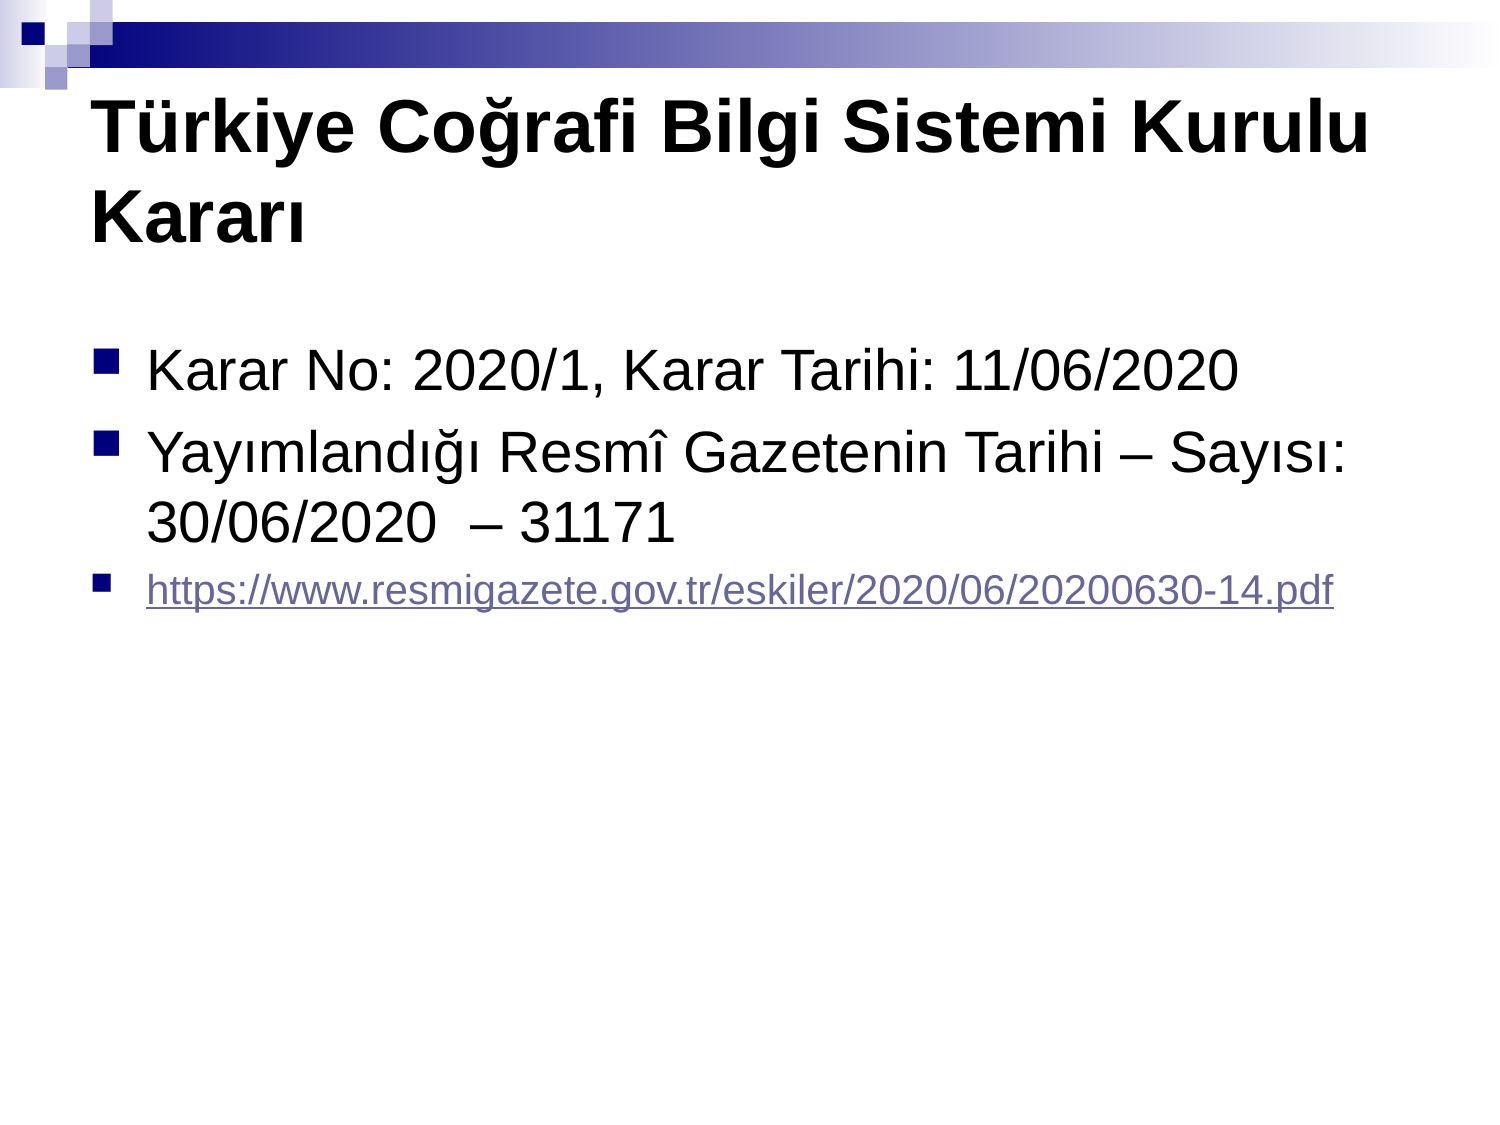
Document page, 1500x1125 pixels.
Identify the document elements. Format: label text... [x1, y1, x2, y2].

list Karar No: 2020/1, Karar Tarihi: 11/06/2020 Yayımlandığı Resmî Gazetenin Tarihi – Sayısı: 30/06/2020 – 31171 https://www.resmigazete.gov.tr/eskiler/2020/06/20200630-14.pdf [74, 324, 1426, 963]
title Türkiye Coğrafi Bilgi Sistemi Kurulu Kararı [74, 99, 1426, 324]
